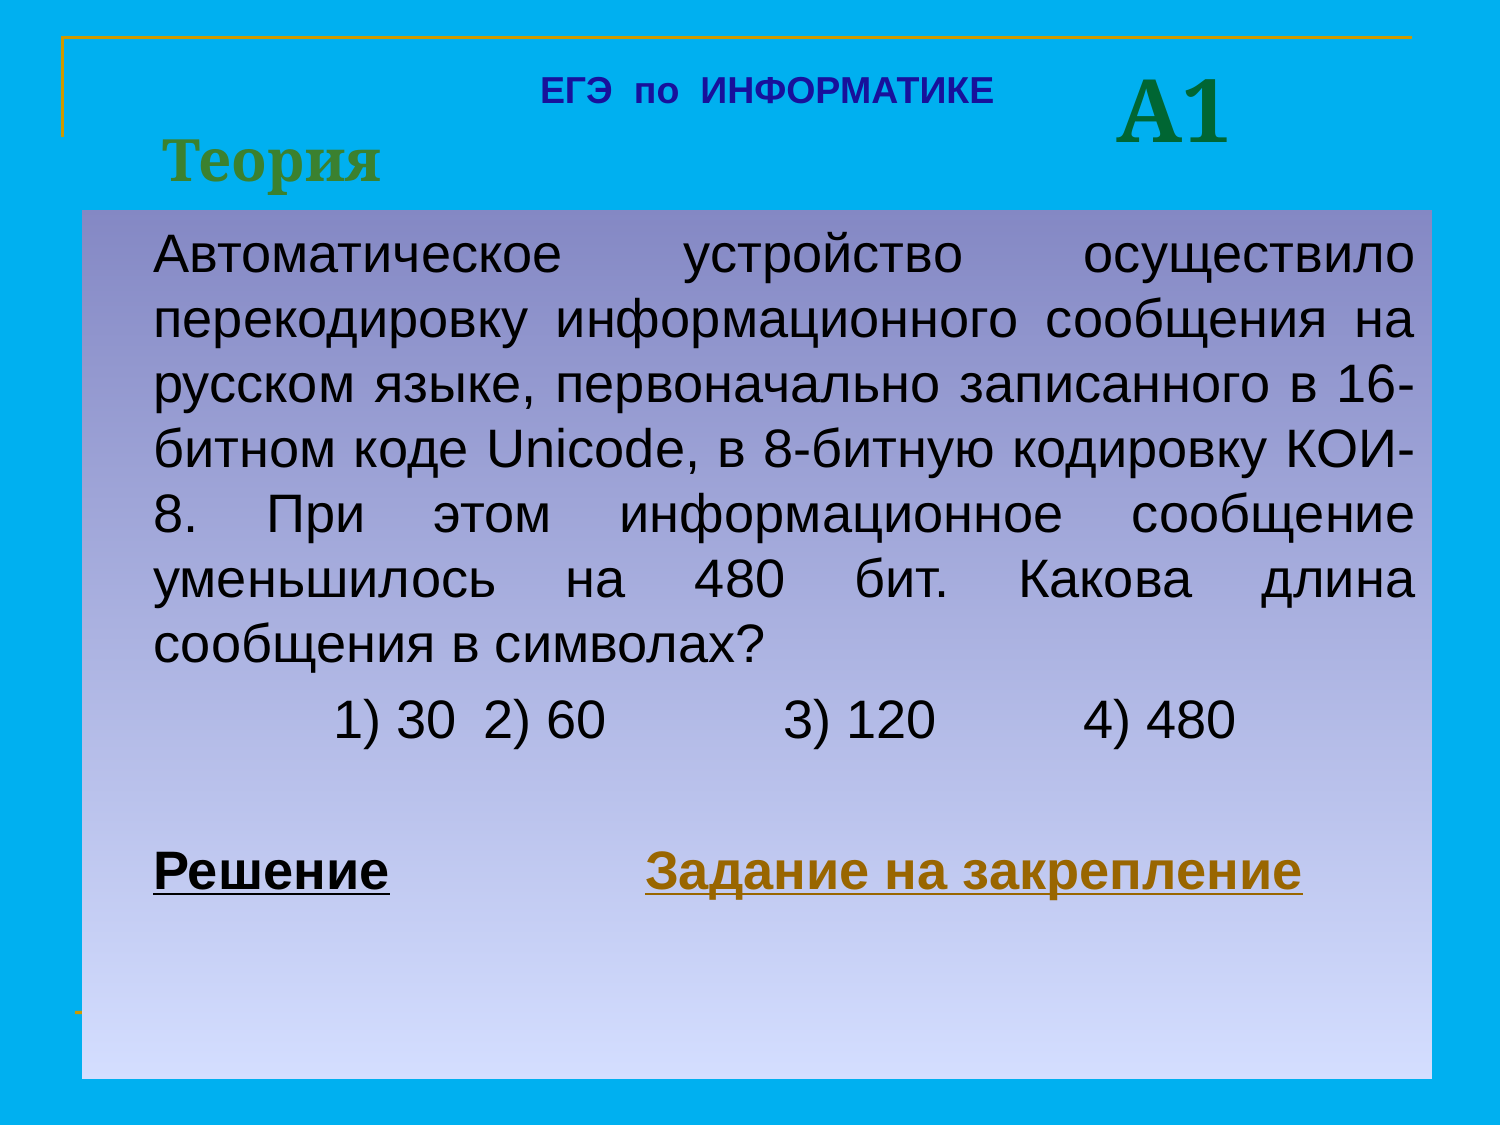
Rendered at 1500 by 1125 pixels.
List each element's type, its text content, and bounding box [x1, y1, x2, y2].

text_box ЕГЭ по ИНФОРМАТИКЕ [363, 58, 1172, 119]
footer [512, 1042, 988, 1103]
title A1 [1101, 51, 1314, 164]
list Автоматическое устройство осуществило перекодировку информационного сообщения на русском языке, первоначально записанного в 16-битном коде Unicode, в 8-битную кодировку КОИ-8. При этом информационное сообщение уменьшилось на 480 бит. Какова длина сообщения в символах? 1) 30 2) 60 3) 120 4) 480 Решение Задание на закрепление [81, 210, 1433, 1079]
text_box Теория [147, 101, 420, 214]
